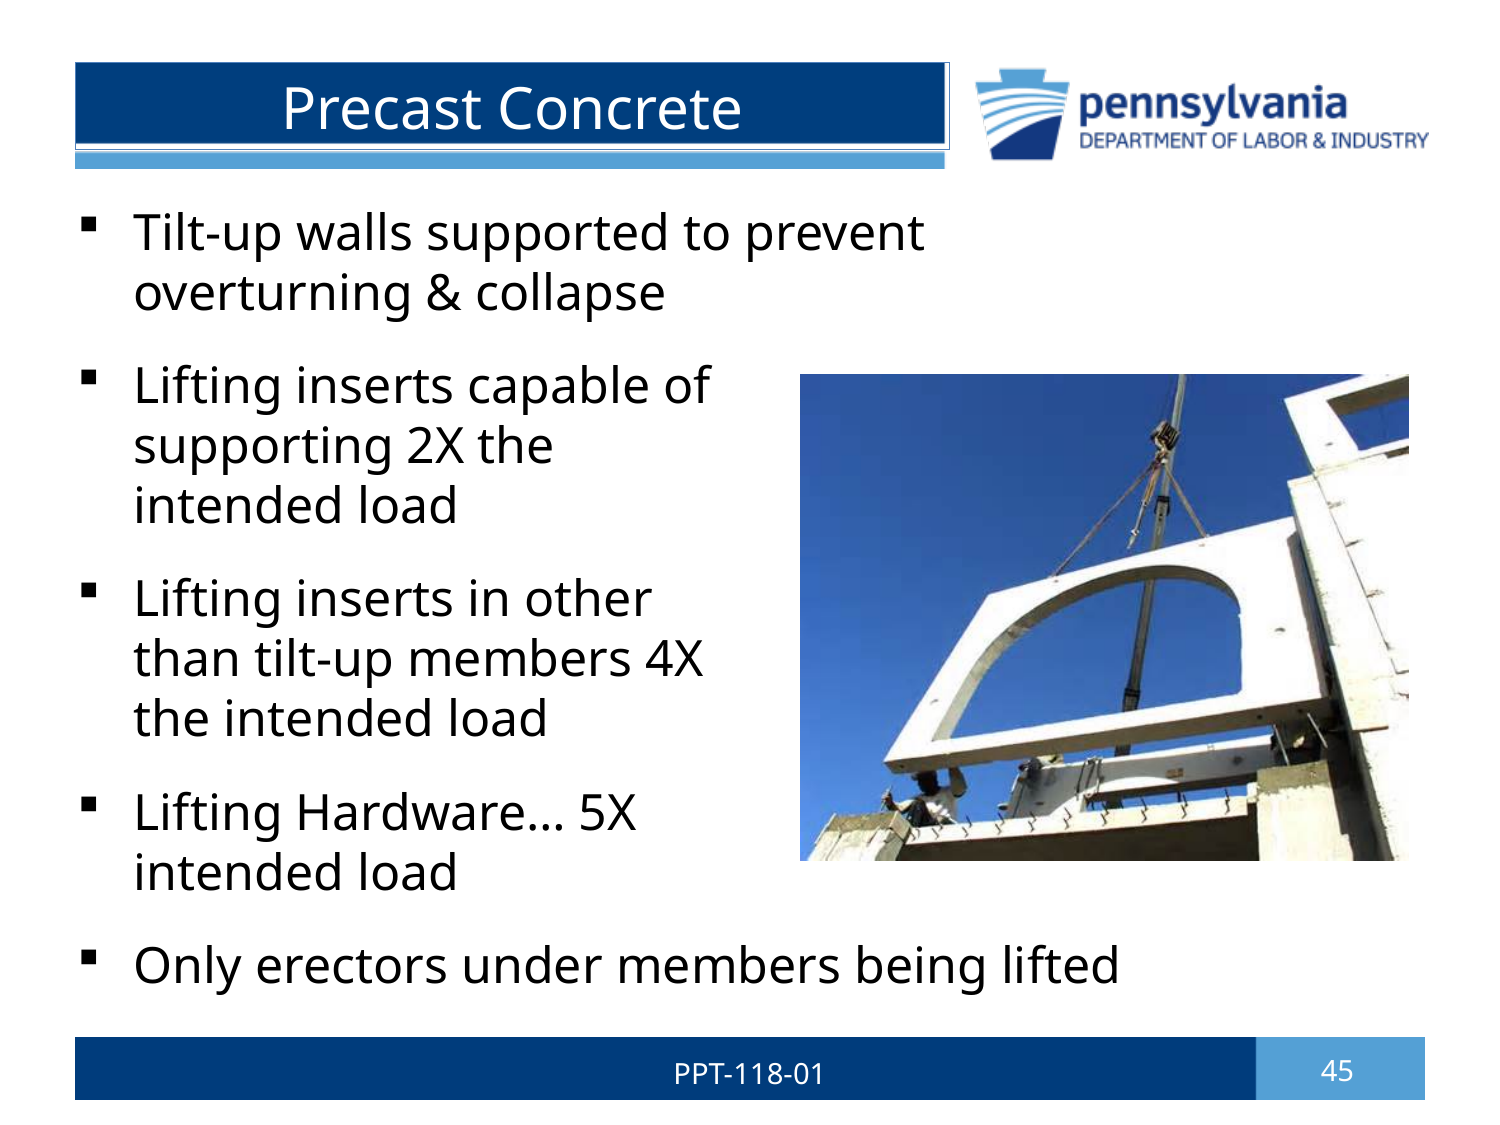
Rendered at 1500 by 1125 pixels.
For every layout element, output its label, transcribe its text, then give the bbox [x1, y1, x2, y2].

footer PPT-118-01 [512, 1042, 988, 1103]
slide_number 45 [1250, 1042, 1425, 1103]
picture [799, 374, 1410, 862]
subtitle Tilt-up walls supported to prevent overturning & collapse Lifting inserts capable of supporting 2X the intended load Lifting inserts in other than tilt-up members 4X the intended load Lifting Hardware… 5X intended load Only erectors under members being lifted [62, 192, 1213, 1006]
title Precast Concrete [75, 62, 950, 150]
picture [75, 62, 1429, 169]
picture [75, 1037, 1425, 1100]
